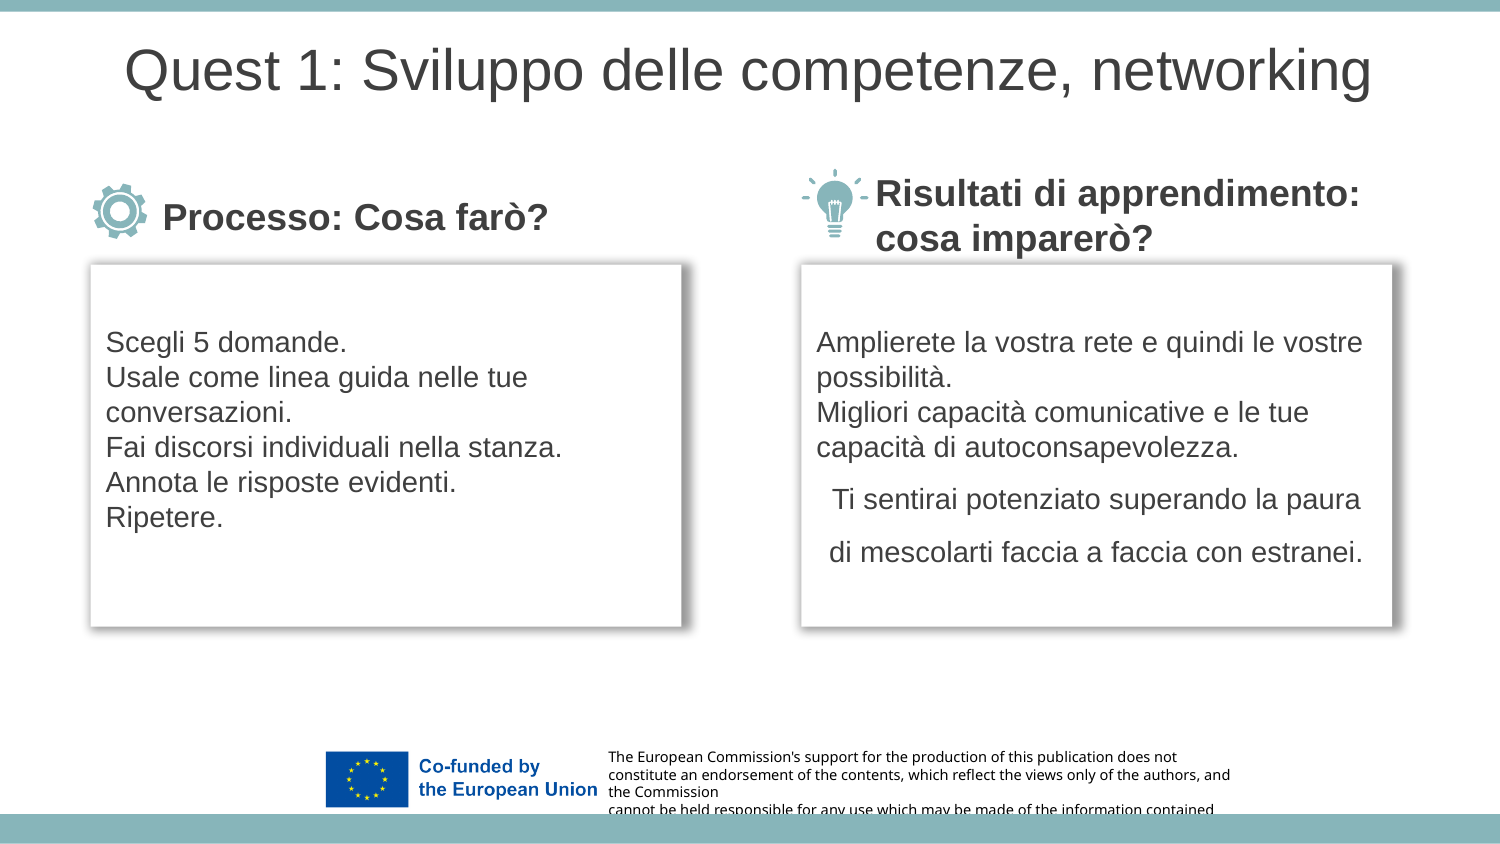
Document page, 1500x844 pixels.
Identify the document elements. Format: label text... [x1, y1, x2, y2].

text_box [827, 229, 842, 233]
text_box [854, 177, 861, 185]
list Quest 1: Sviluppo delle competenze, networking [0, 20, 1500, 115]
picture [322, 748, 618, 811]
text_box [827, 224, 843, 228]
text_box Amplierete la vostra rete e quindi le vostre possibilità. Migliori capacità comunicative e le tue capacità di autoconsapevolezza. Ti sentirai potenziato superando la paura di mescolarti faccia a faccia con estranei. [801, 264, 1393, 627]
text_box [809, 177, 816, 185]
text_box Scegli 5 domande. Usale come linea guida nelle tue conversazioni. Fai discorsi individuali nella stanza. Annota le risposte evidenti. Ripetere. [90, 264, 682, 627]
text_box Risultati di apprendimento: cosa imparerò? [860, 191, 1393, 238]
list Processo: Cosa farò? [147, 192, 682, 239]
text_box [92, 183, 147, 239]
text_box [816, 180, 853, 223]
text_box [829, 234, 841, 238]
text_box [801, 196, 811, 200]
text_box [833, 168, 837, 178]
